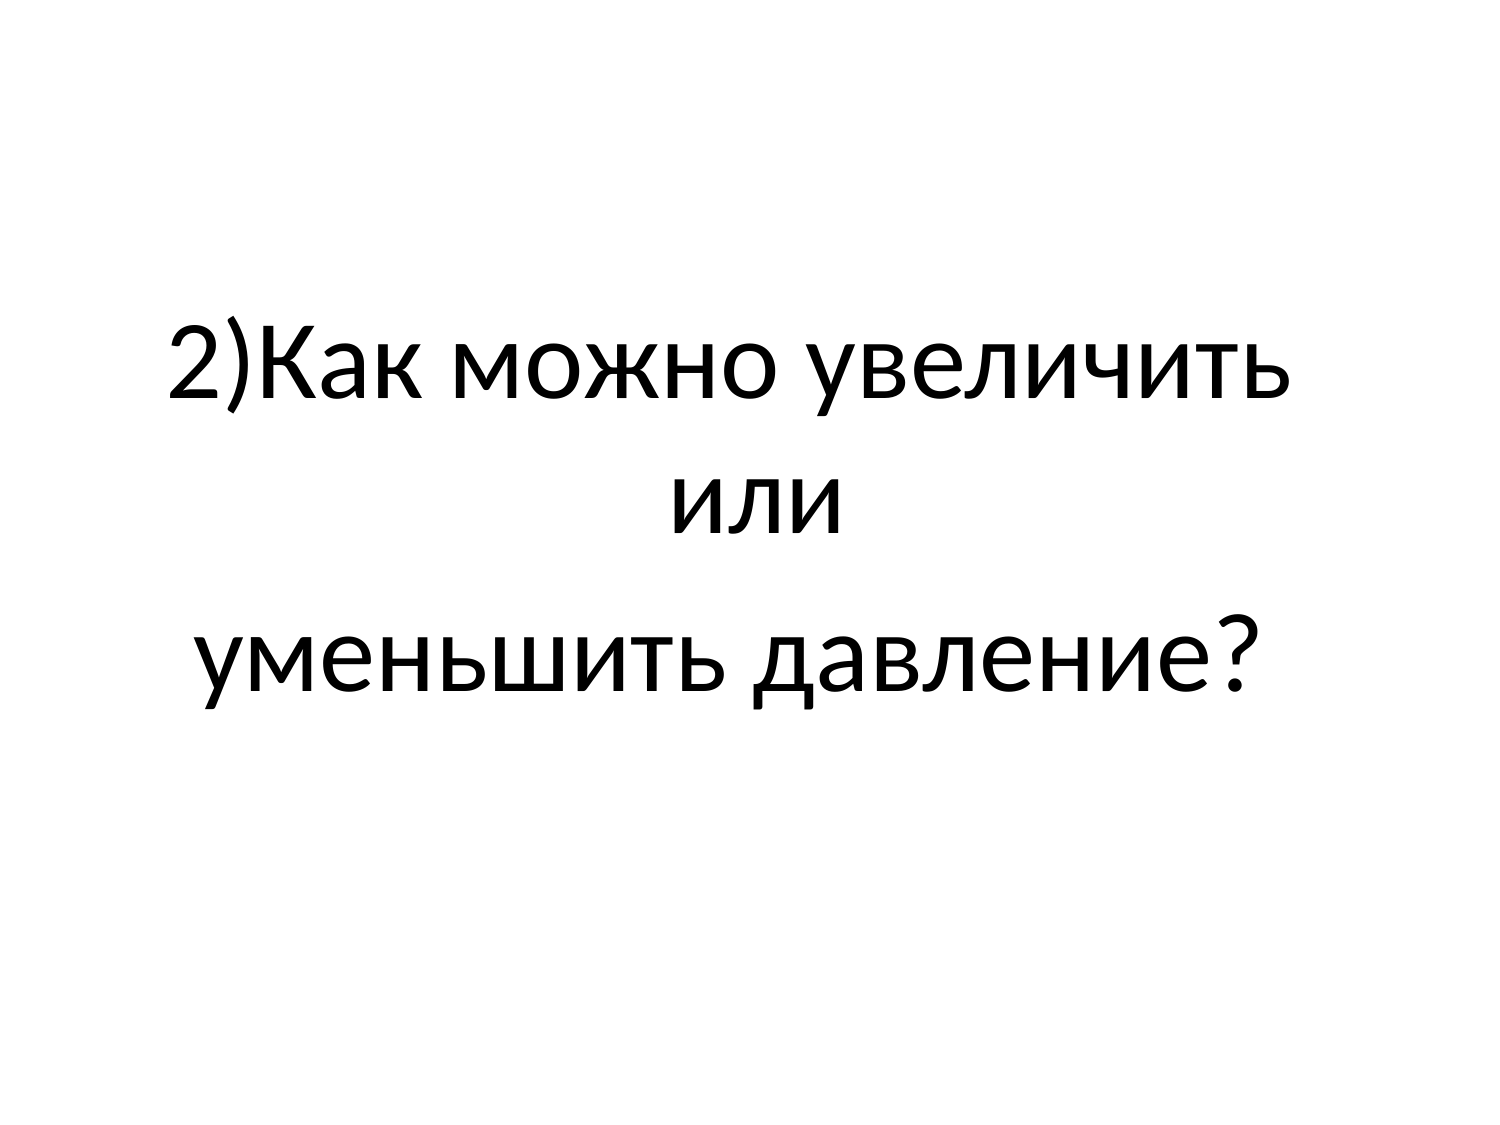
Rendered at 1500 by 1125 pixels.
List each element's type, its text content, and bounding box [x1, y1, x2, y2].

list 2)Как можно увеличить или уменьшить давление? [100, 278, 1359, 1125]
